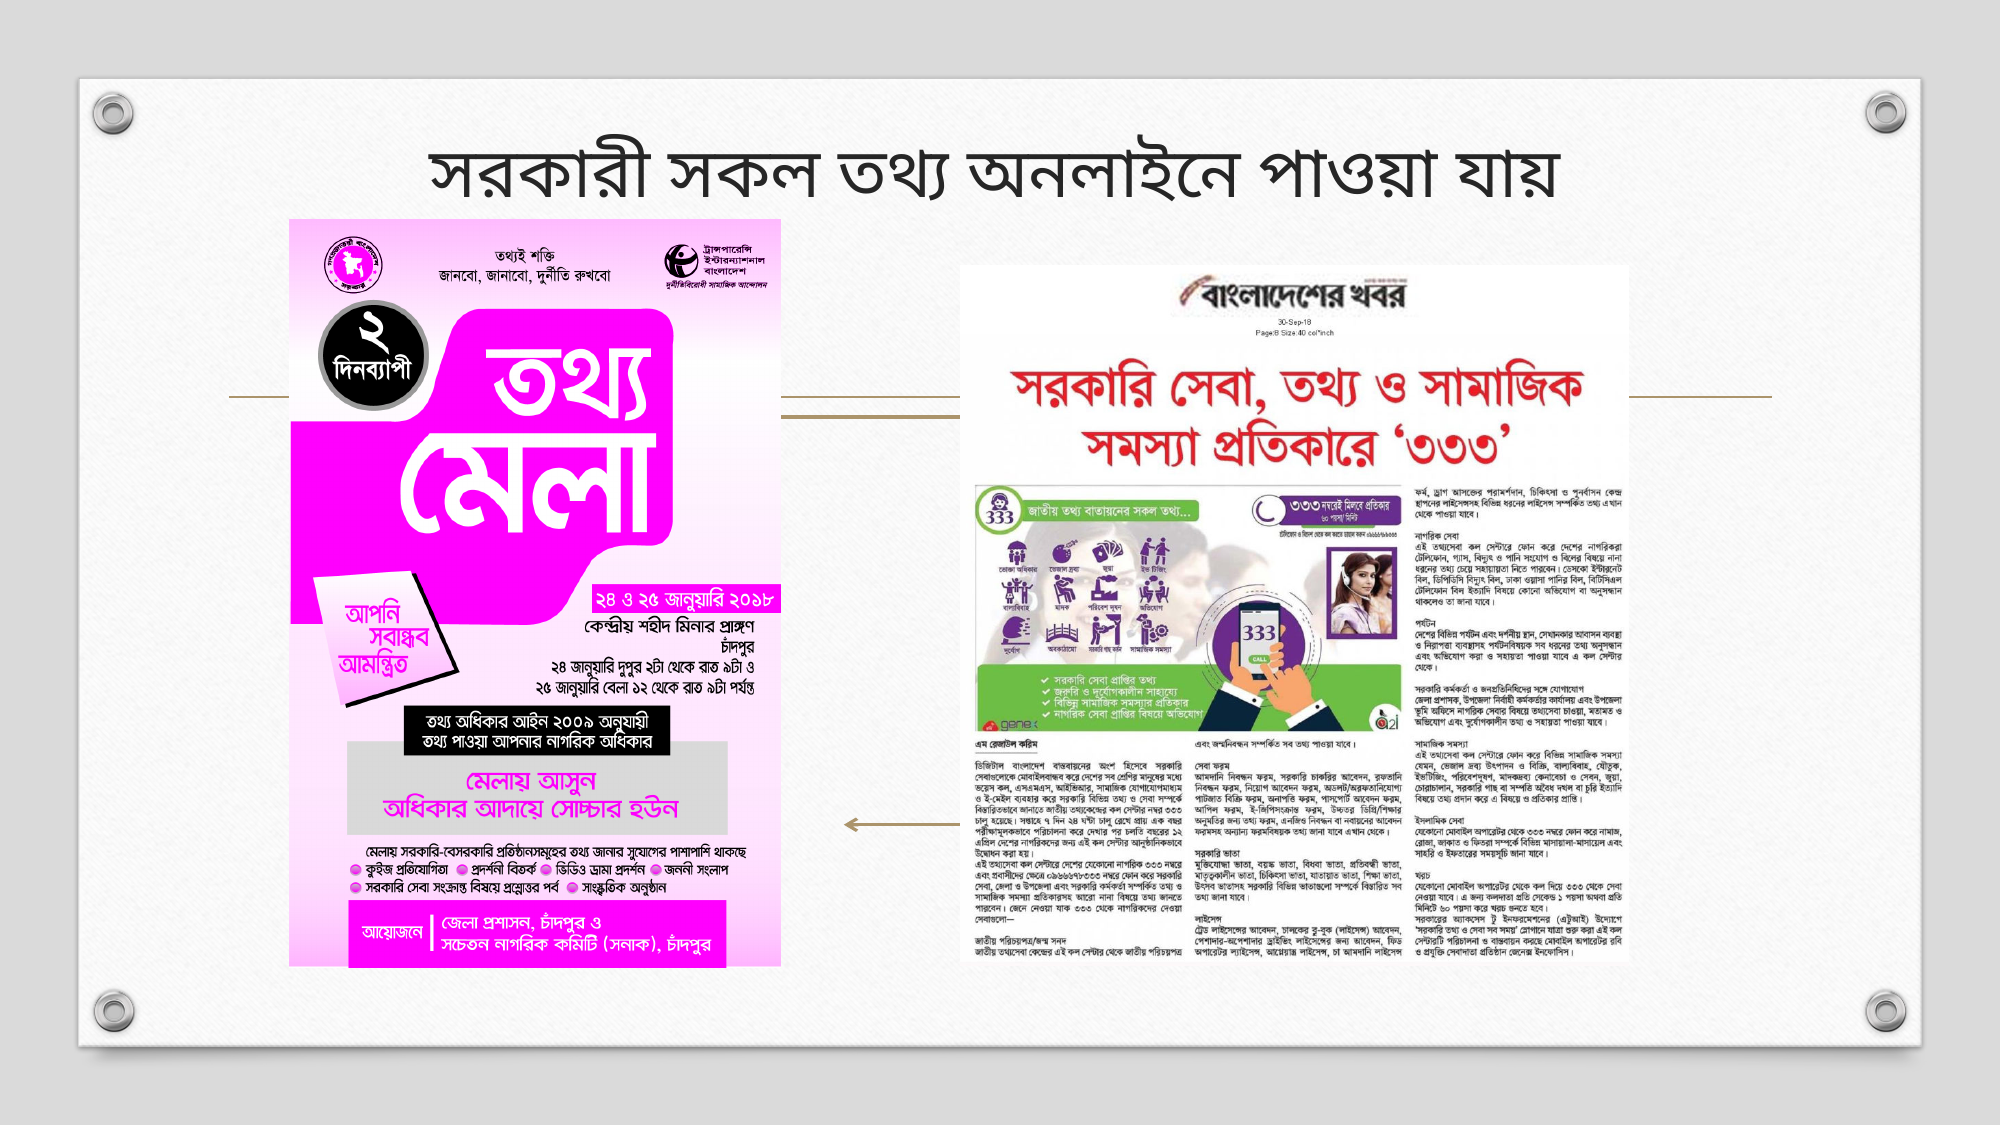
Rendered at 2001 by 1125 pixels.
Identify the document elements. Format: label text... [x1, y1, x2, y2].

picture [0, 0, 2000, 1125]
title সরকারী সকল তথ্য অনলাইনে পাওয়া যায় [207, 121, 1783, 220]
